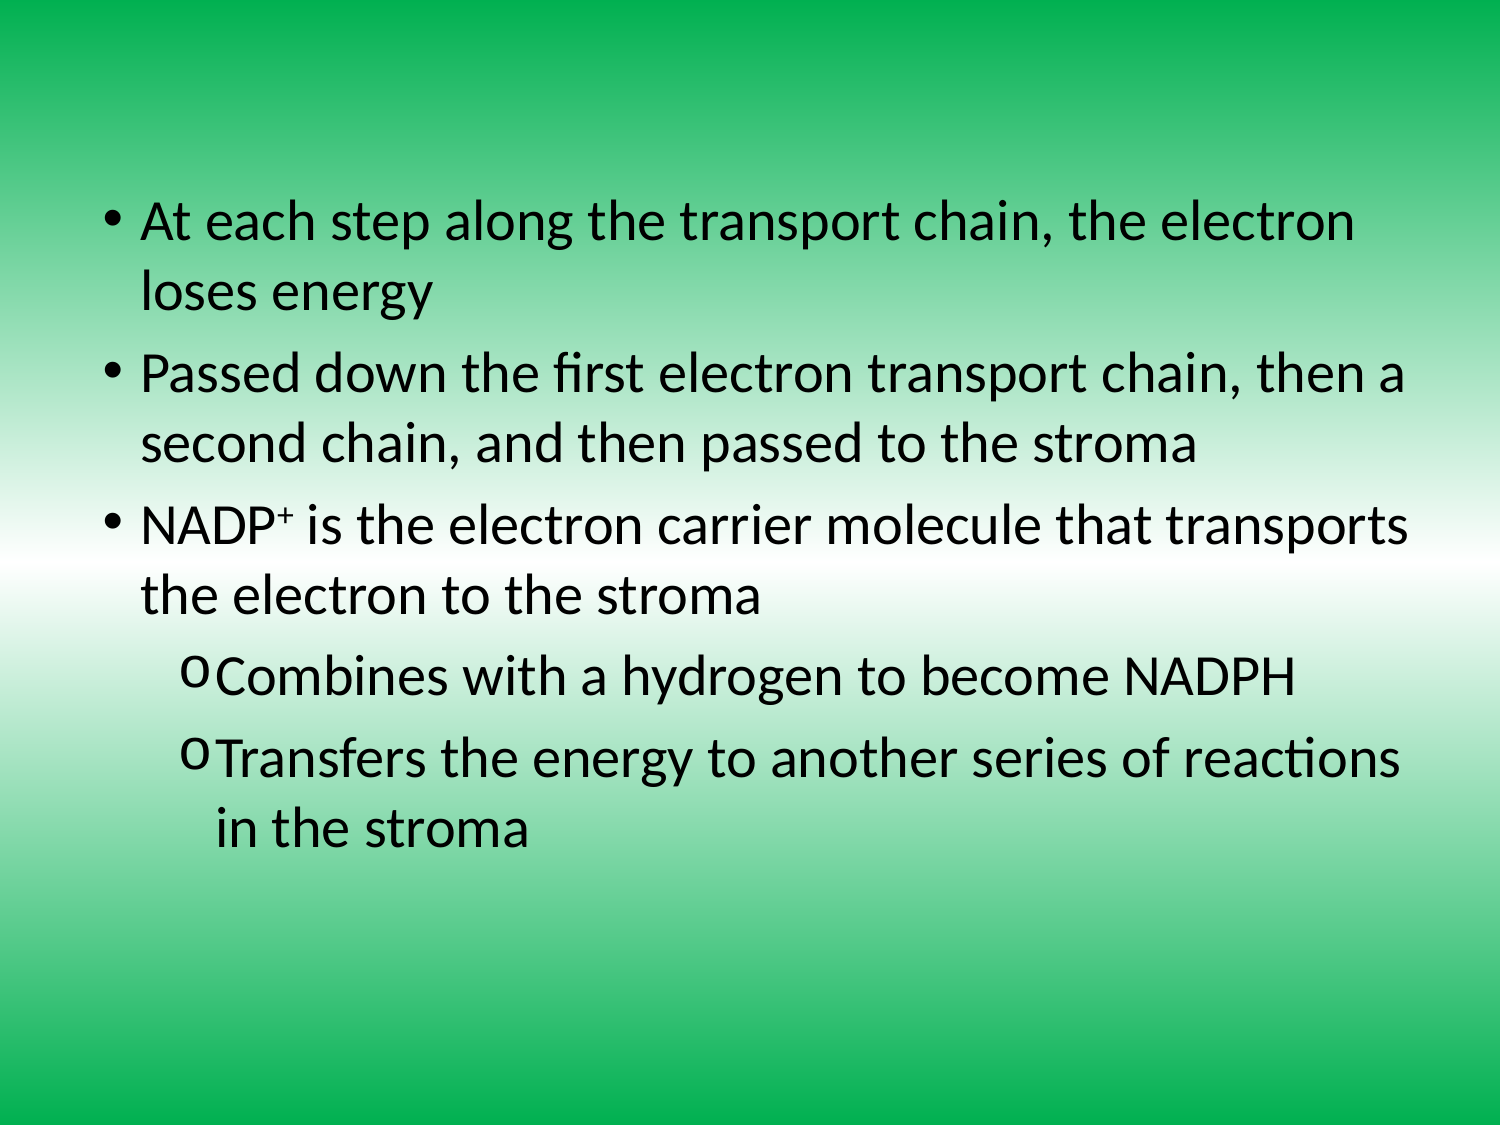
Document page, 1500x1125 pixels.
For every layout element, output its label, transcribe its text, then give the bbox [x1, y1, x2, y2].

list At each step along the transport chain, the electron loses energy Passed down the first electron transport chain, then a second chain, and then passed to the stroma NADP+ is the electron carrier molecule that transports the electron to the stroma Combines with a hydrogen to become NADPH Transfers the energy to another series of reactions in the stroma [0, 174, 1438, 1005]
